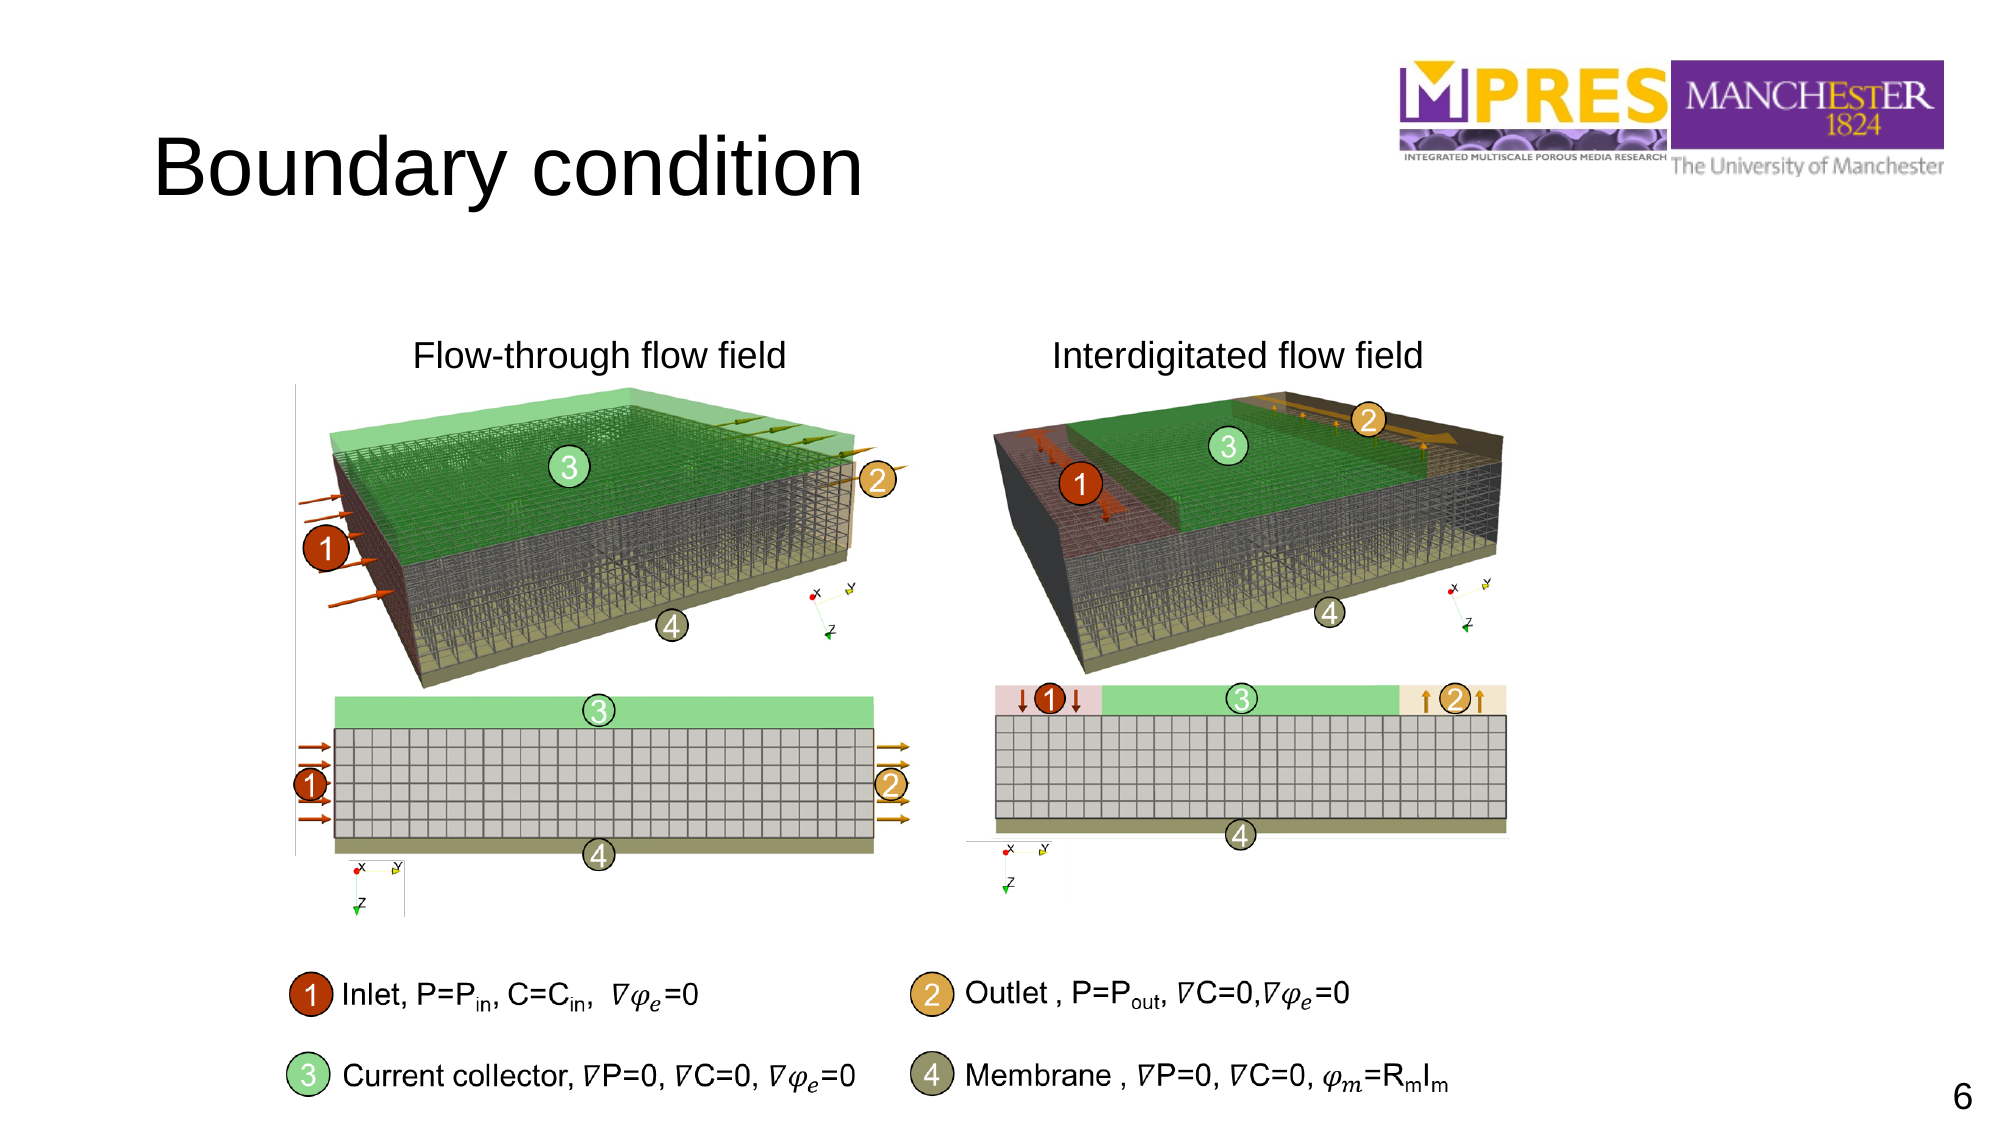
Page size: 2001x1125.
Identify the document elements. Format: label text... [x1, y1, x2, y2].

text_box Interdigitated flow field [1037, 323, 1439, 384]
picture [1671, 59, 1944, 177]
text_box Flow-through flow field [397, 323, 802, 384]
picture [966, 384, 1510, 917]
picture [281, 384, 919, 917]
title Boundary condition [137, 59, 1863, 278]
picture [281, 963, 1462, 1112]
text_box 6 [1926, 1064, 2000, 1125]
picture [1398, 59, 1670, 161]
